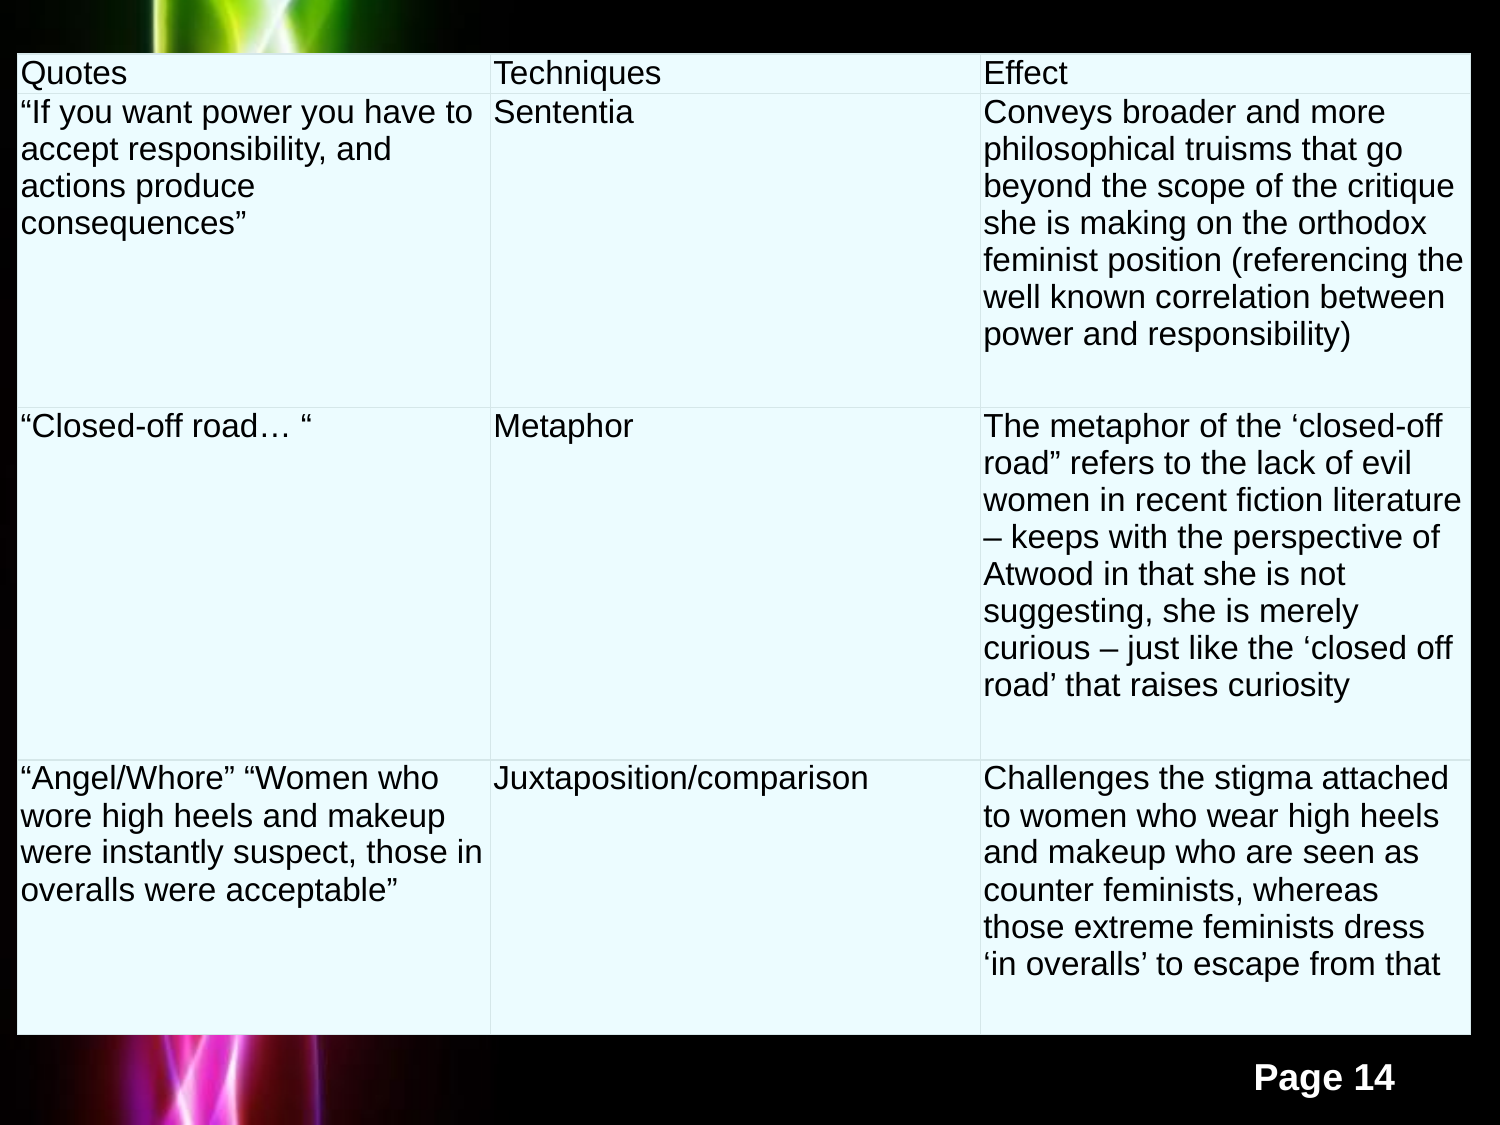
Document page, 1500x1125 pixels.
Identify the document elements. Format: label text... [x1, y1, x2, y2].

table_cell “Angel/Whore” “Women who wore high heels and makeup were instantly suspect, those in overalls were acceptable” [18, 761, 490, 1034]
table_cell “Closed-off road… “ [18, 408, 490, 759]
table_cell Conveys broader and more philosophical truisms that go beyond the scope of the critique she is making on the orthodox feminist position (referencing the well known correlation between power and responsibility) [981, 94, 1470, 407]
table_cell Challenges the stigma attached to women who wear high heels and makeup who are seen as counter feminists, whereas those extreme feminists dress ‘in overalls’ to escape from that [981, 761, 1470, 1034]
table_cell “If you want power you have to accept responsibility, and actions produce consequences” [18, 94, 490, 407]
table_header Effect [981, 55, 1470, 93]
table_cell Juxtaposition/comparison [491, 761, 980, 1034]
picture [0, 0, 1500, 1125]
table_header Techniques [491, 55, 980, 93]
table_header Quotes [18, 55, 490, 93]
table_cell Sententia [491, 94, 980, 407]
table_cell Metaphor [491, 408, 980, 759]
table_cell The metaphor of the ‘closed-off road” refers to the lack of evil women in recent fiction literature – keeps with the perspective of Atwood in that she is not suggesting, she is merely curious – just like the ‘closed off road’ that raises curiosity [981, 408, 1470, 759]
